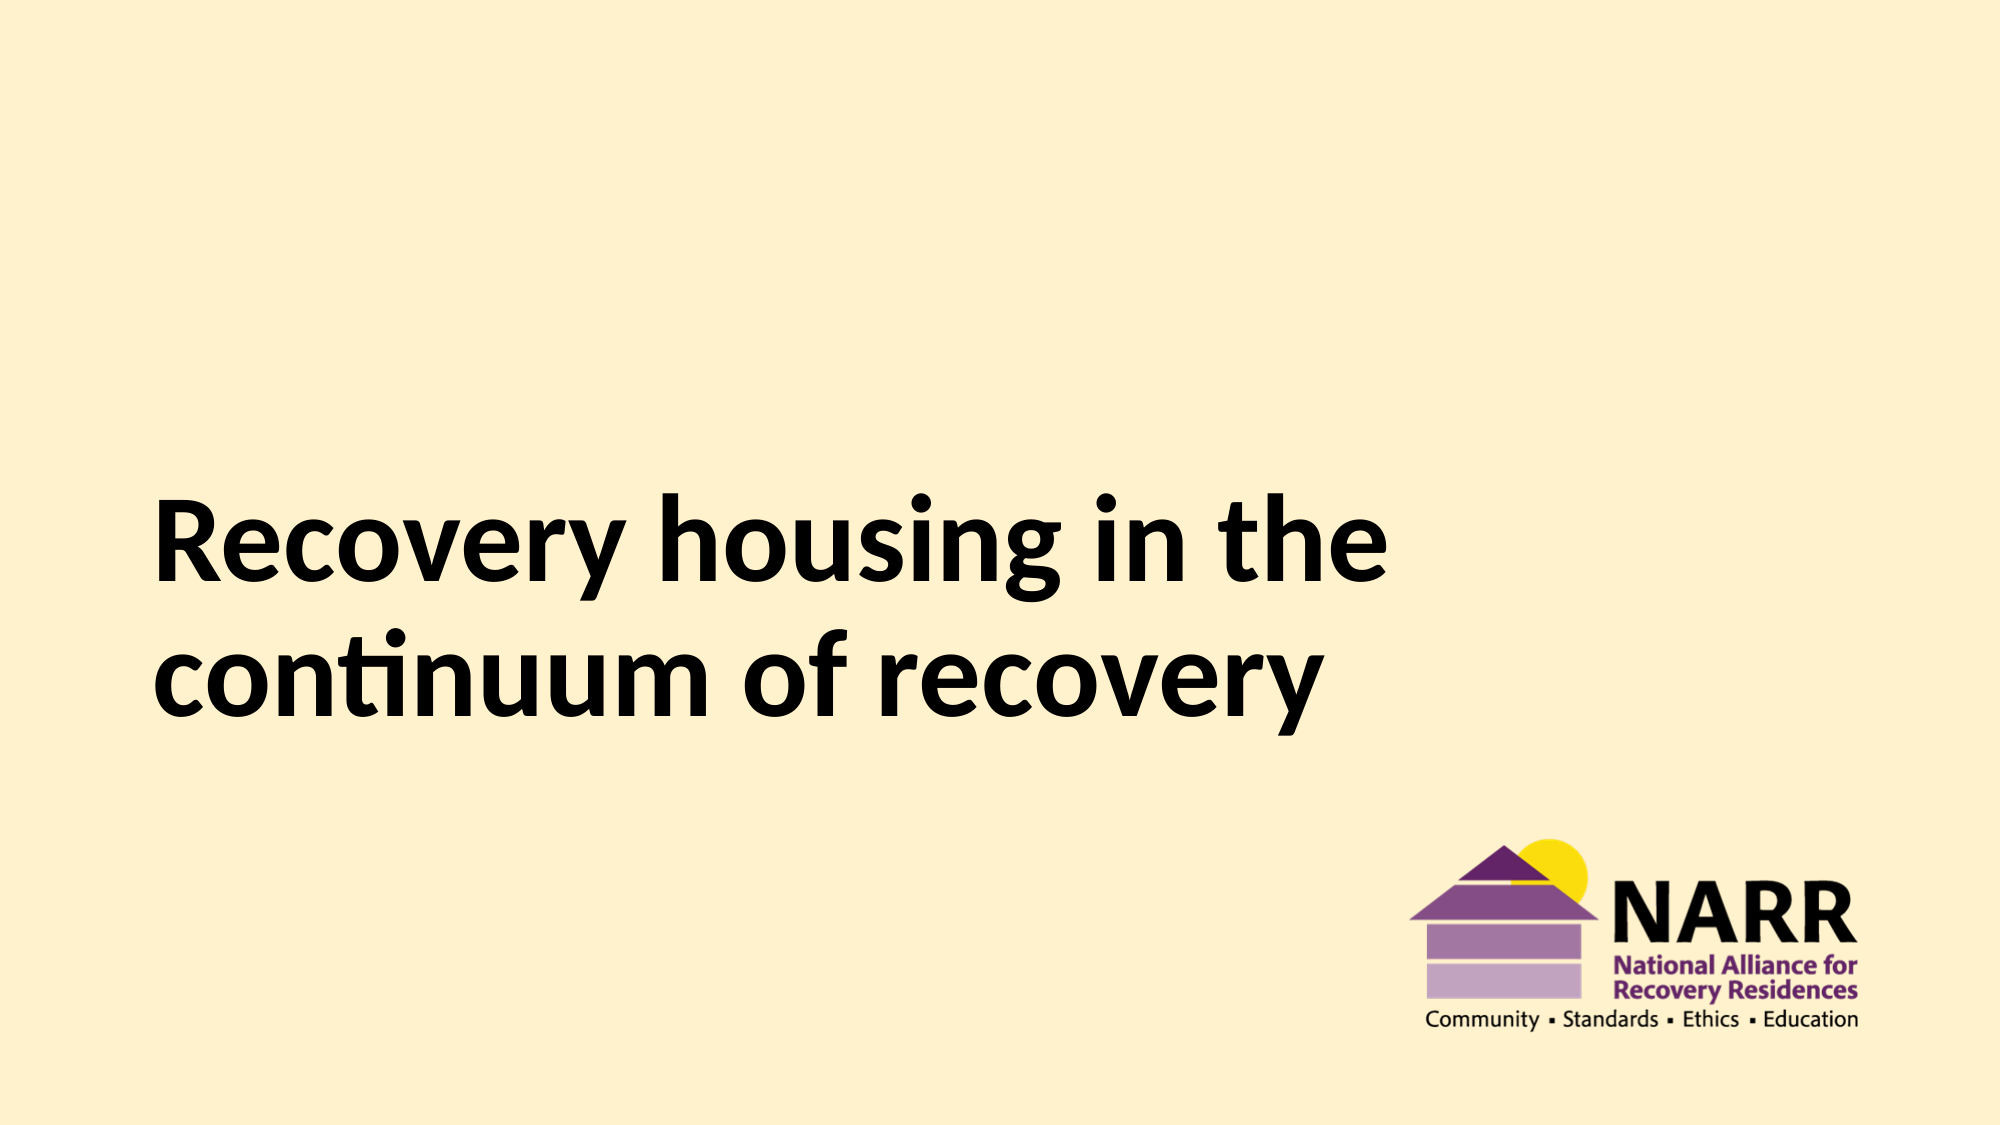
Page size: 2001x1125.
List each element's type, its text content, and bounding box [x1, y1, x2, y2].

list Recovery housing in the continuum of recovery [137, 465, 1863, 988]
picture [1404, 833, 1863, 1038]
